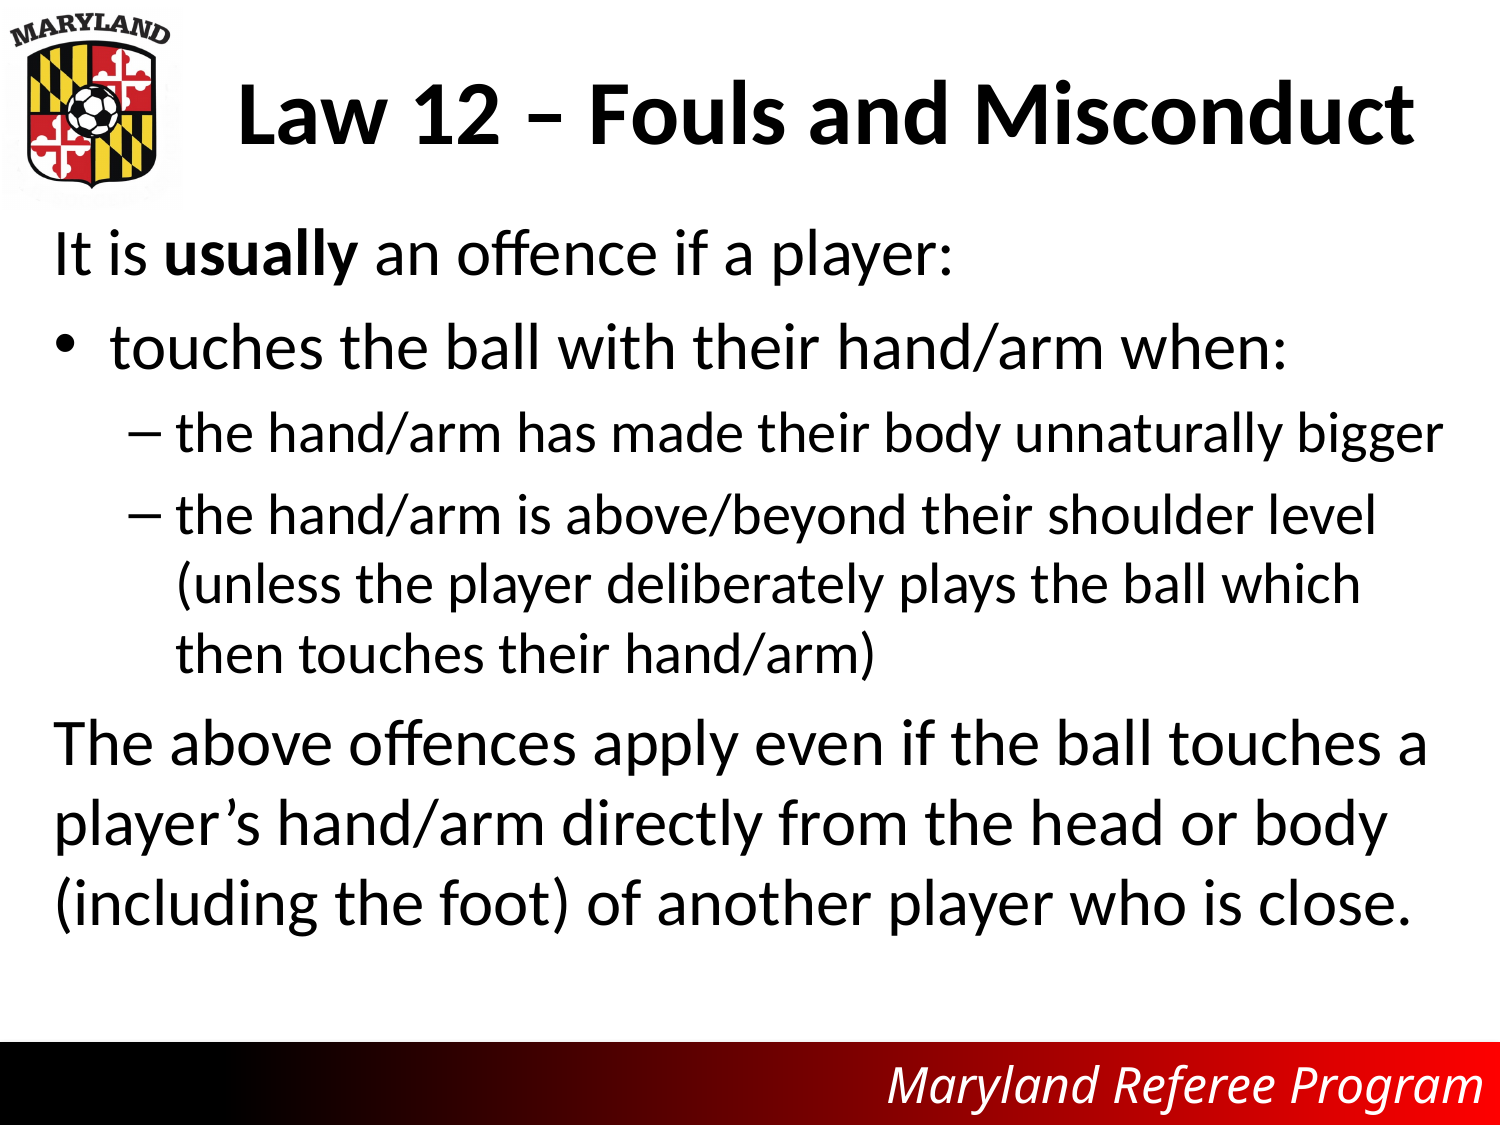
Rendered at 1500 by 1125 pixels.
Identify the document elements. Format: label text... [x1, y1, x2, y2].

picture [2, 7, 183, 210]
list It is usually an offence if a player: touches the ball with their hand/arm when: the hand/arm has made their body unnaturally bigger the hand/arm is above/beyond their shoulder level (unless the player deliberately plays the ball which then touches their hand/arm) The above offences apply even if the ball touches a player’s hand/arm directly from the head or body (including the foot) of another player who is close. [38, 201, 1464, 1043]
title Law 12 – Fouls and Misconduct [191, 14, 1464, 201]
